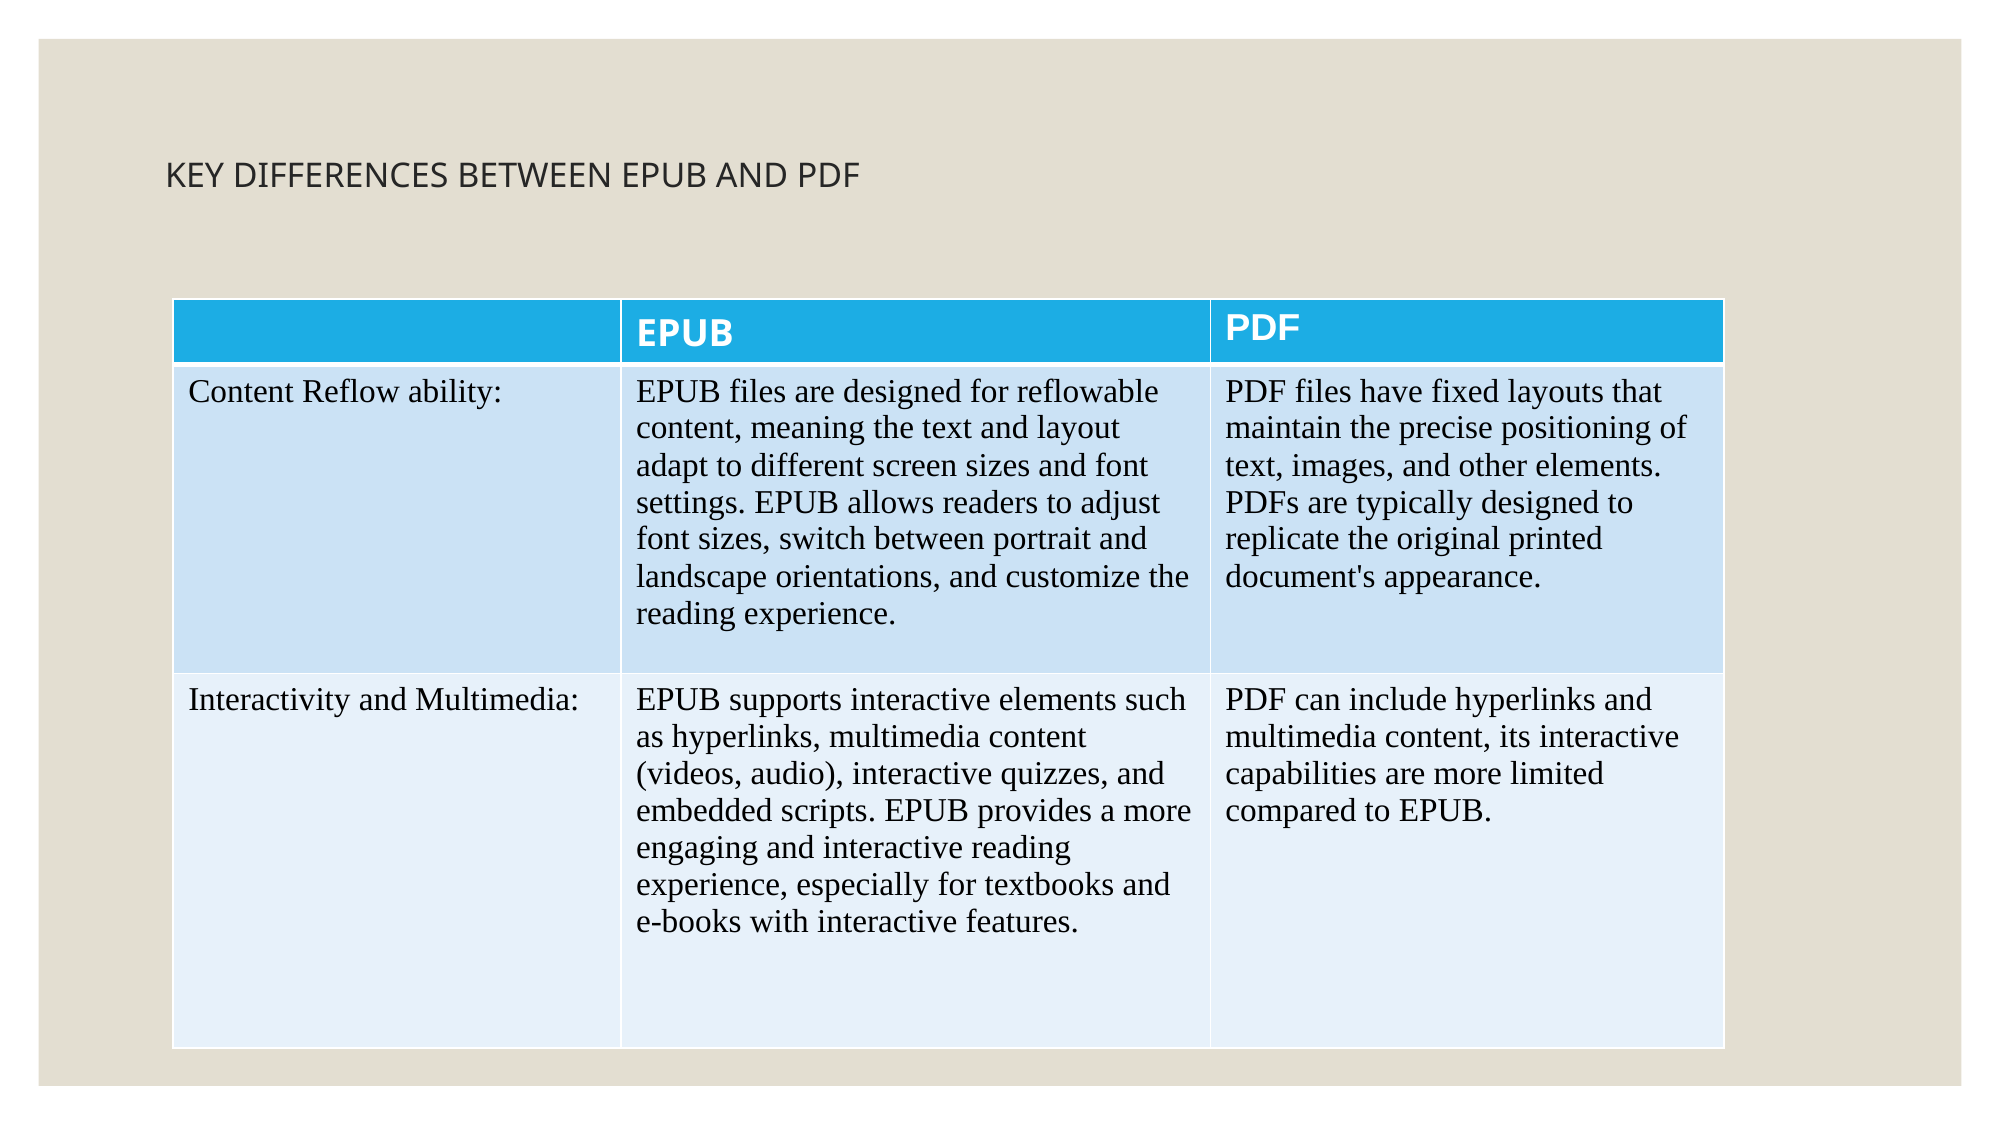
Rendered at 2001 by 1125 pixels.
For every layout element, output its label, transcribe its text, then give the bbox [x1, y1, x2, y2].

table_cell EPUB files are designed for reflowable content, meaning the text and layout adapt to different screen sizes and font settings. EPUB allows readers to adjust font sizes, switch between portrait and landscape orientations, and customize the reading experience. [622, 367, 1210, 673]
table_header PDF [1211, 300, 1723, 362]
table_cell Interactivity and Multimedia: [174, 674, 620, 1047]
table_header EPUB [622, 300, 1210, 362]
table_cell PDF can include hyperlinks and multimedia content, its interactive capabilities are more limited compared to EPUB. [1211, 674, 1723, 1047]
title KEY DIFFERENCES BETWEEN EPUB AND PDF [150, 112, 1788, 245]
table_cell EPUB supports interactive elements such as hyperlinks, multimedia content (videos, audio), interactive quizzes, and embedded scripts. EPUB provides a more engaging and interactive reading experience, especially for textbooks and e-books with interactive features. [622, 674, 1210, 1047]
table_cell PDF files have fixed layouts that maintain the precise positioning of text, images, and other elements. PDFs are typically designed to replicate the original printed document's appearance. [1211, 367, 1723, 673]
table_cell Content Reflow ability: [174, 367, 620, 673]
table_header [174, 300, 620, 362]
